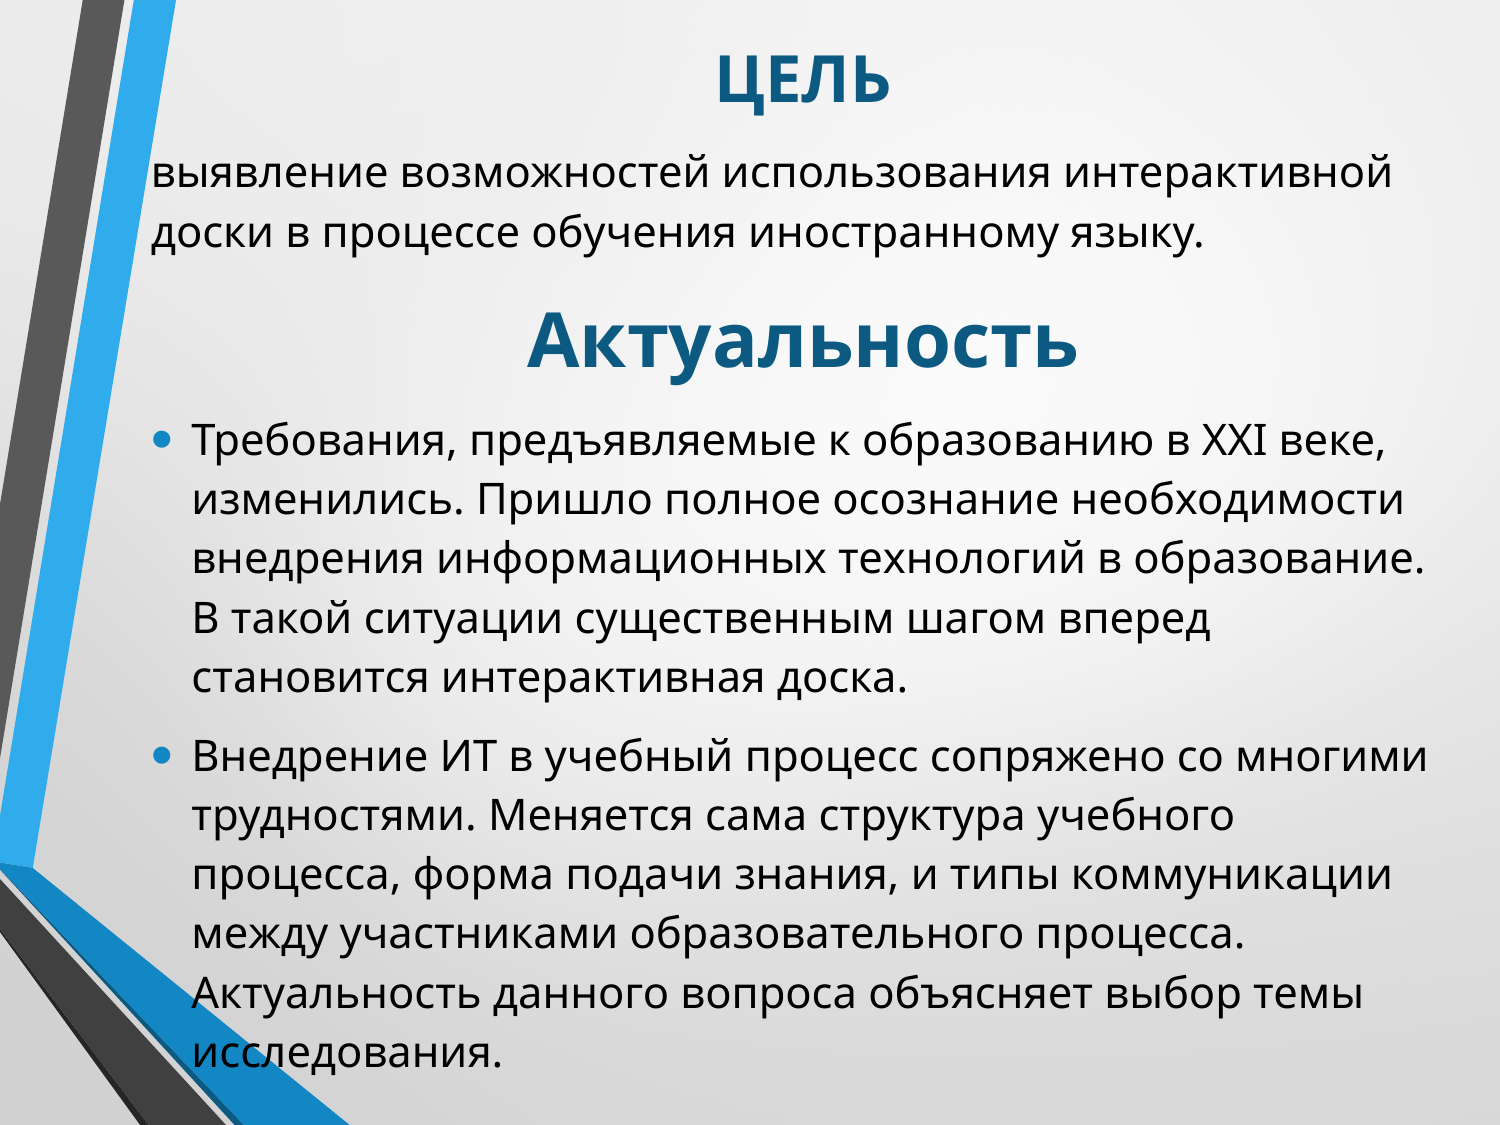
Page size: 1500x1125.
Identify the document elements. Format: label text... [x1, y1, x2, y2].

list ЦЕЛЬ выявление возможностей использования интерактивной доски в процессе обучения иностранному языку. Актуальность Требования, предъявляемые к образованию в XXI веке, изменились. Пришло полное осознание необходимости внедрения информационных технологий в образование. В такой ситуации существенным шагом вперед становится интерактивная доска. Внедрение ИТ в учебный процесс сопряжено со многими трудностями. Меняется сама структура учебного процесса, форма подачи знания, и типы коммуникации между участниками образовательного процесса. Актуальность данного вопроса объясняет выбор темы исследования. [135, 19, 1471, 1094]
